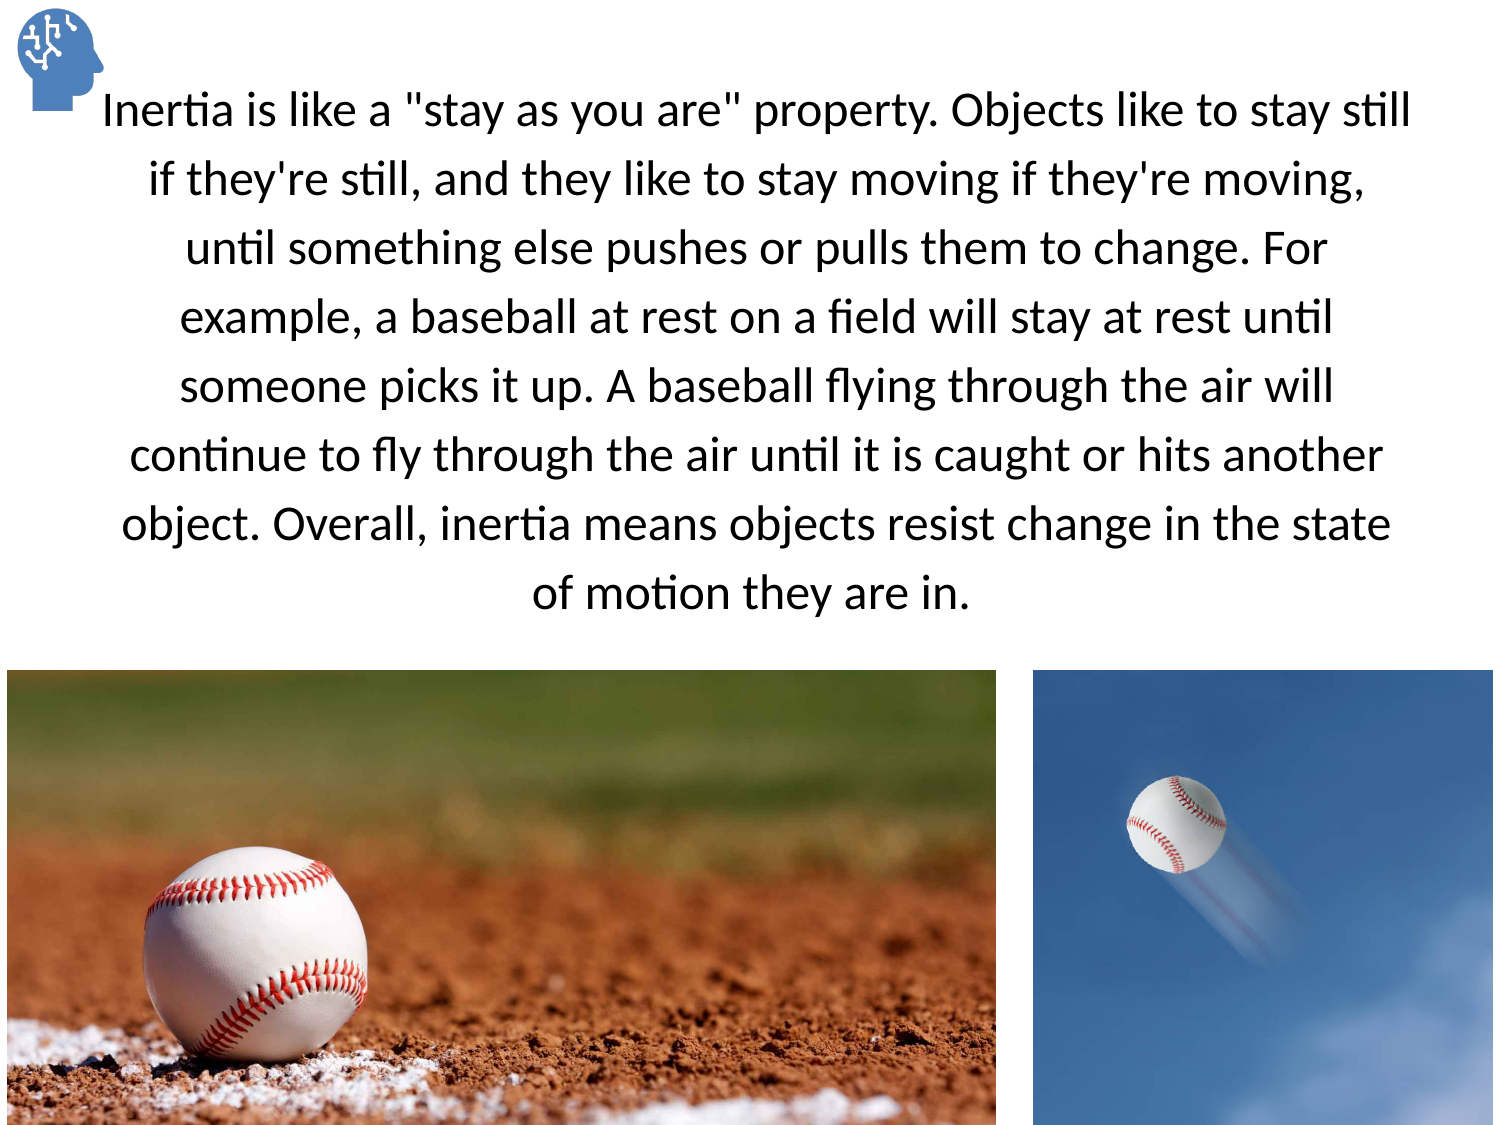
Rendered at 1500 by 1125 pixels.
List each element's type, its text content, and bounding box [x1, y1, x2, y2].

picture [7, 670, 996, 1125]
text_box [0, 0, 121, 121]
text_box Inertia is like a "stay as you are" property. Objects like to stay still if they're still, and they like to stay moving if they're moving, until something else pushes or pulls them to change. For example, a baseball at rest on a field will stay at rest until someone picks it up. A baseball flying through the air will continue to fly through the air until it is caught or hits another object. Overall, inertia means objects resist change in the state of motion they are in. [83, 60, 1431, 627]
picture [1033, 670, 1493, 1125]
